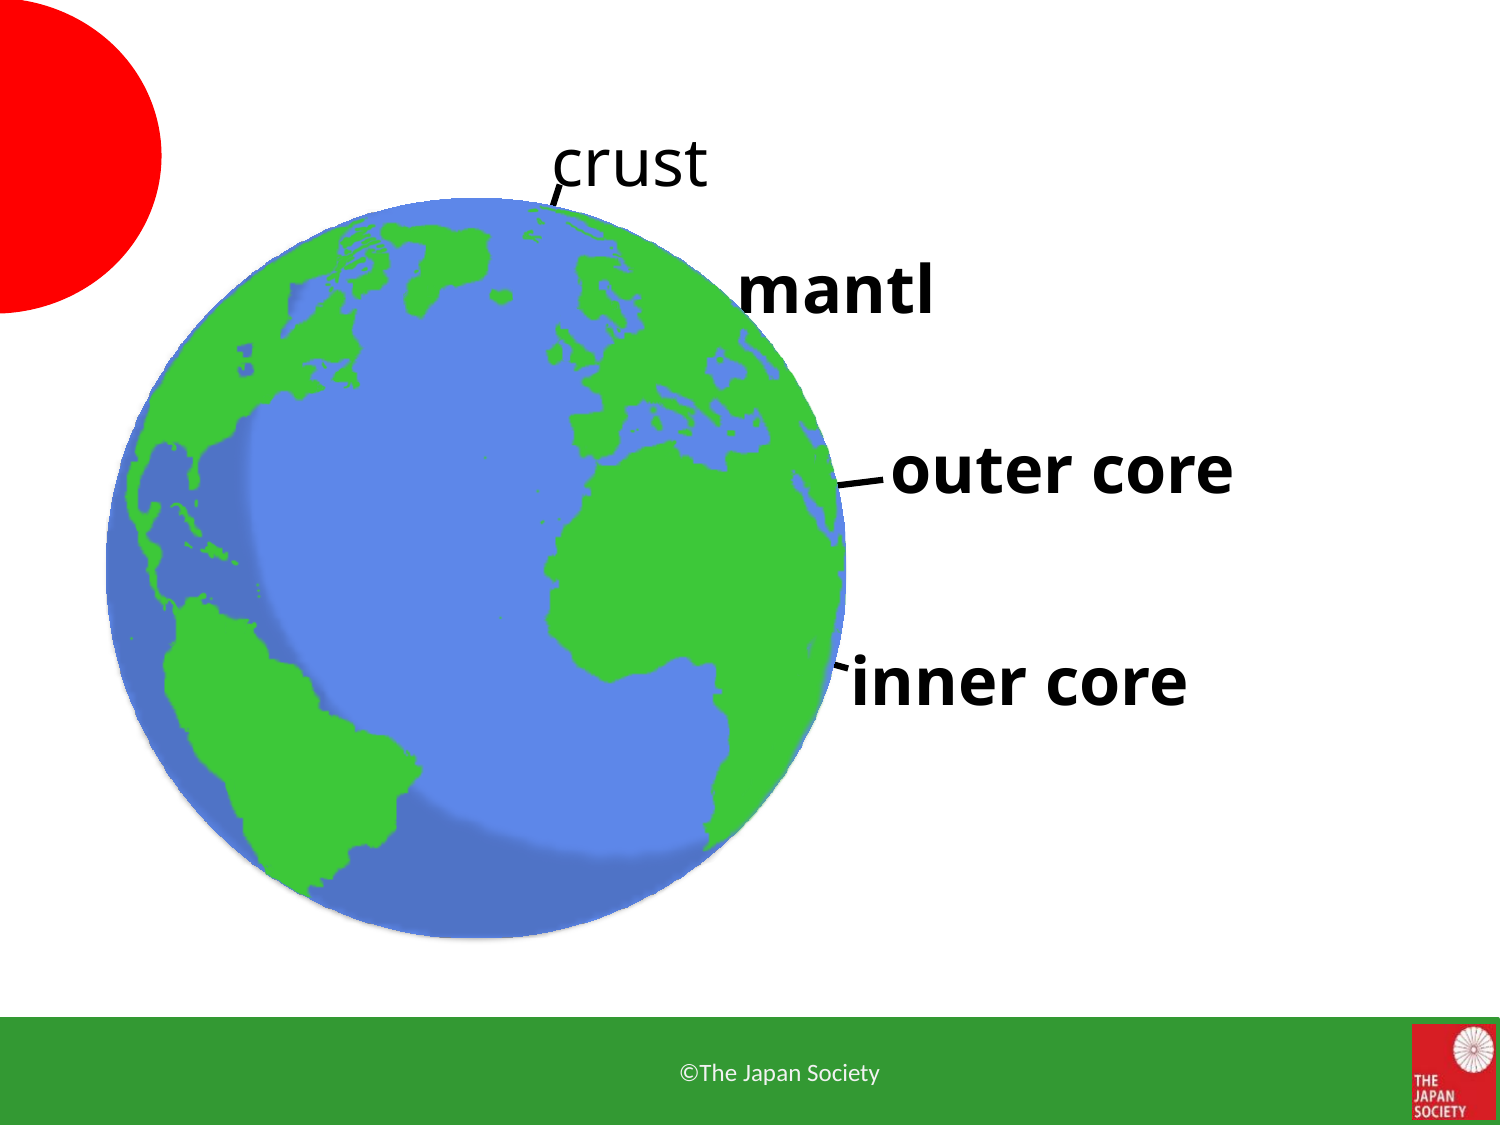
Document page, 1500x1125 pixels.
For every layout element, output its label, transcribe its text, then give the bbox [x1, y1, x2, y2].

text_box inner core [863, 631, 1230, 726]
picture [1412, 1024, 1496, 1120]
text_box mantle [863, 239, 975, 415]
text_box crust [537, 112, 790, 191]
text_box outer core [875, 419, 1270, 514]
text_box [852, 479, 884, 516]
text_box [536, 184, 560, 196]
picture [84, 193, 858, 953]
